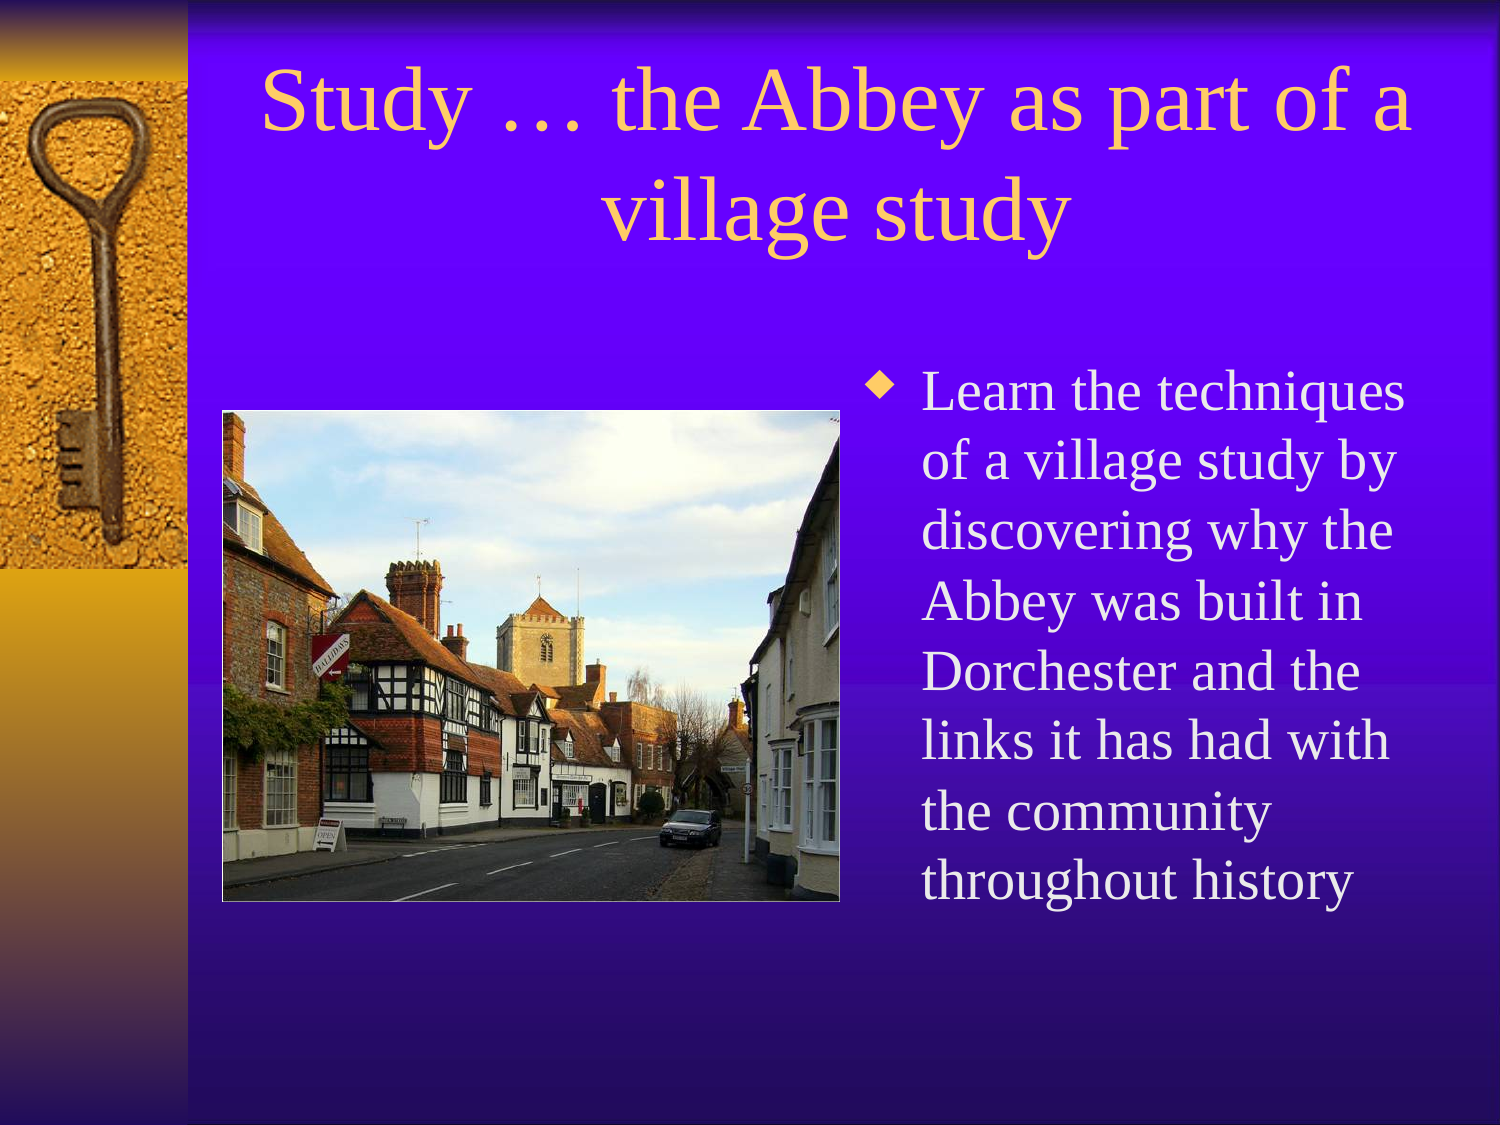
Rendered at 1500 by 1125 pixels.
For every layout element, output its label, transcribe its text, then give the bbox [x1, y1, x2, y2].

picture [0, 0, 1500, 1125]
list Learn the techniques of a village study by discovering why the Abbey was built in Dorchester and the links it has had with the community throughout history [849, 261, 1476, 1001]
title Study … the Abbey as part of a village study [199, 49, 1476, 249]
